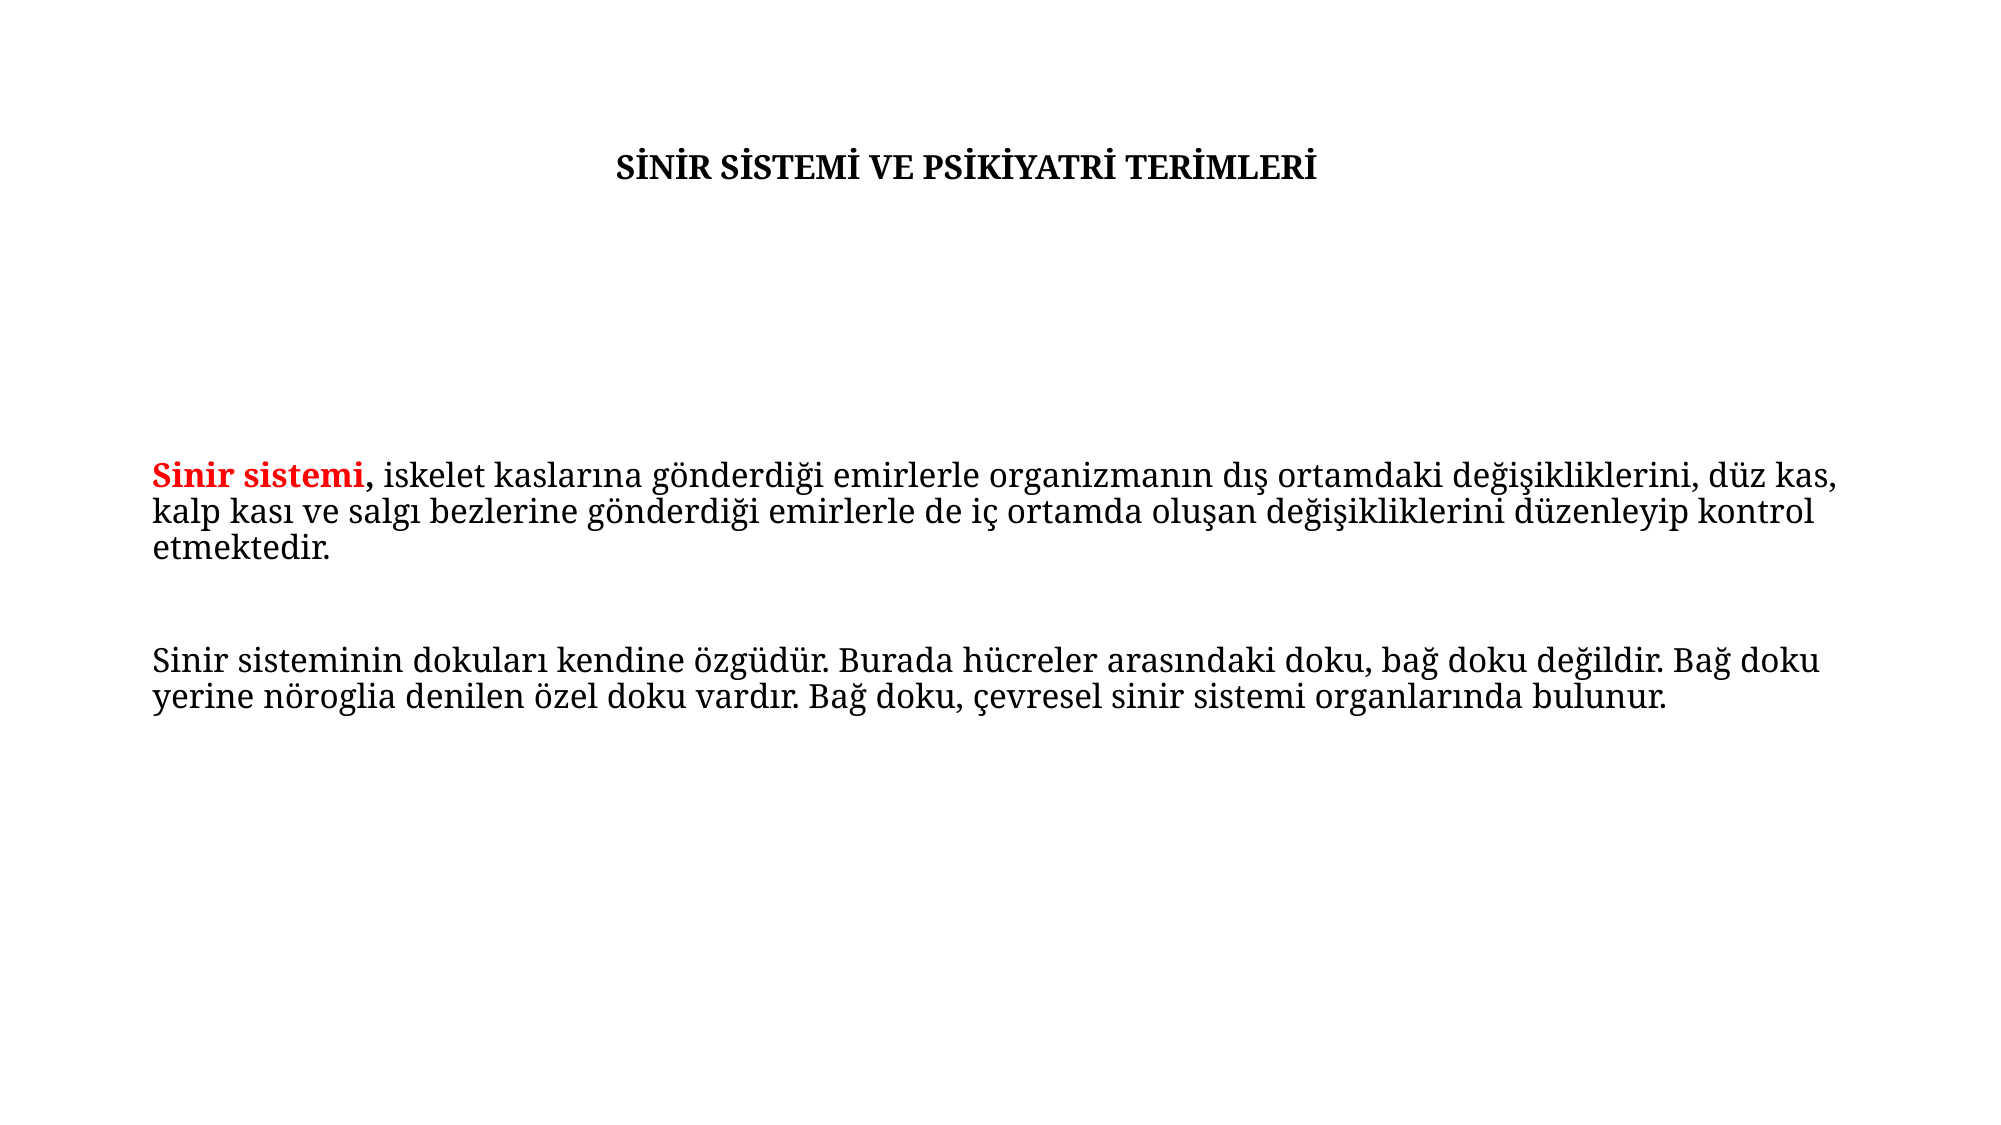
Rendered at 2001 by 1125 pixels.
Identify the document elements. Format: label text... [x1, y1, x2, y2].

title SİNİR SİSTEMİ VE PSİKİYATRİ TERİMLERİ [137, 59, 1863, 277]
list Sinir sistemi, iskelet kaslarına gönderdiği emirlerle organizmanın dış ortamdaki değişikliklerini, düz kas, kalp kası ve salgı bezlerine gönderdiği emirlerle de iç ortamda oluşan değişikliklerini düzenleyip kontrol etmektedir. Sinir sisteminin dokuları kendine özgüdür. Burada hücreler arasındaki doku, bağ doku değildir. Bağ doku yerine nöroglia denilen özel doku vardır. Bağ doku, çevresel sinir sistemi organlarında bulunur. [137, 277, 1863, 1014]
